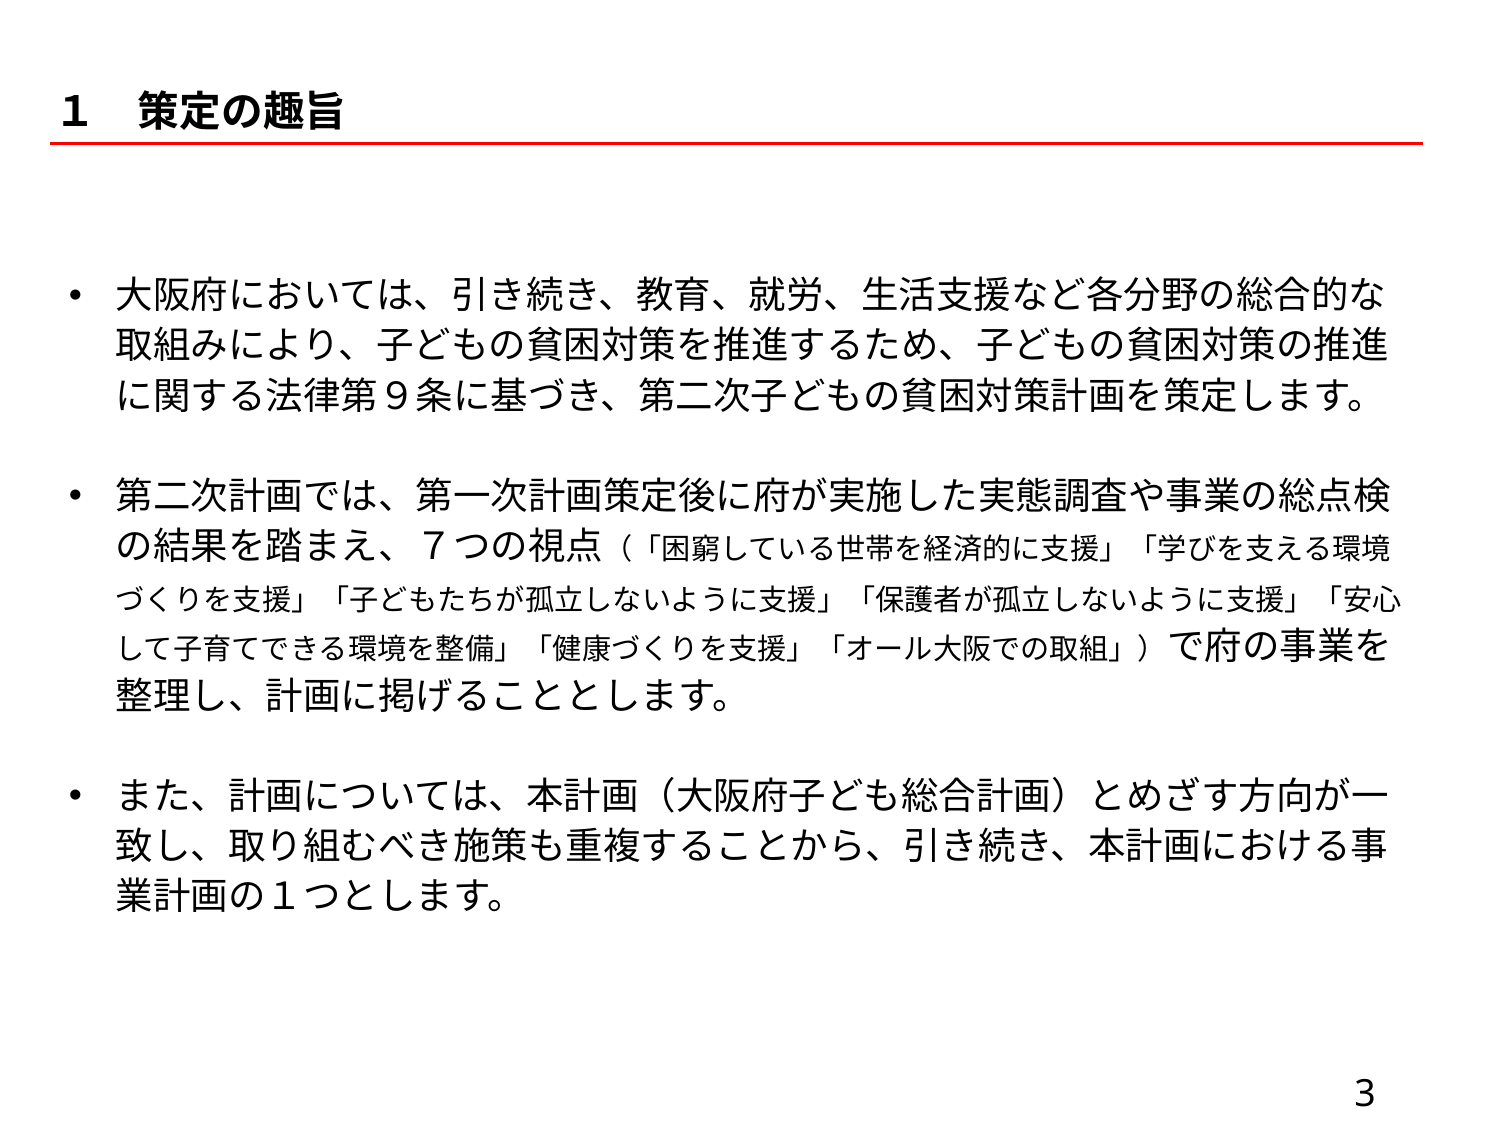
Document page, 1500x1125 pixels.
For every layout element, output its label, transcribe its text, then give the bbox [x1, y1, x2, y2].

text_box 大阪府においては、引き続き、教育、就労、生活支援など各分野の総合的な取組みにより、子どもの貧困対策を推進するため、子どもの貧困対策の推進に関する法律第９条に基づき、第二次子どもの貧困対策計画を策定します。 第二次計画では、第一次計画策定後に府が実施した実態調査や事業の総点検の結果を踏まえ、７つの視点（「困窮している世帯を経済的に支援」「学びを支える環境づくりを支援」「子どもたちが孤立しないように支援」「保護者が孤立しないように支援」「安心して子育てできる環境を整備」「健康づくりを支援」「オール大阪での取組」）で府の事業を整理し、計画に掲げることとします。 また、計画については、本計画（大阪府子ども総合計画）とめざす方向が一致し、取り組むべき施策も重複することから、引き続き、本計画における事業計画の１つとします。 [54, 209, 1428, 1025]
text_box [39, 77, 1423, 144]
text_box 2 [1339, 1061, 1500, 1125]
